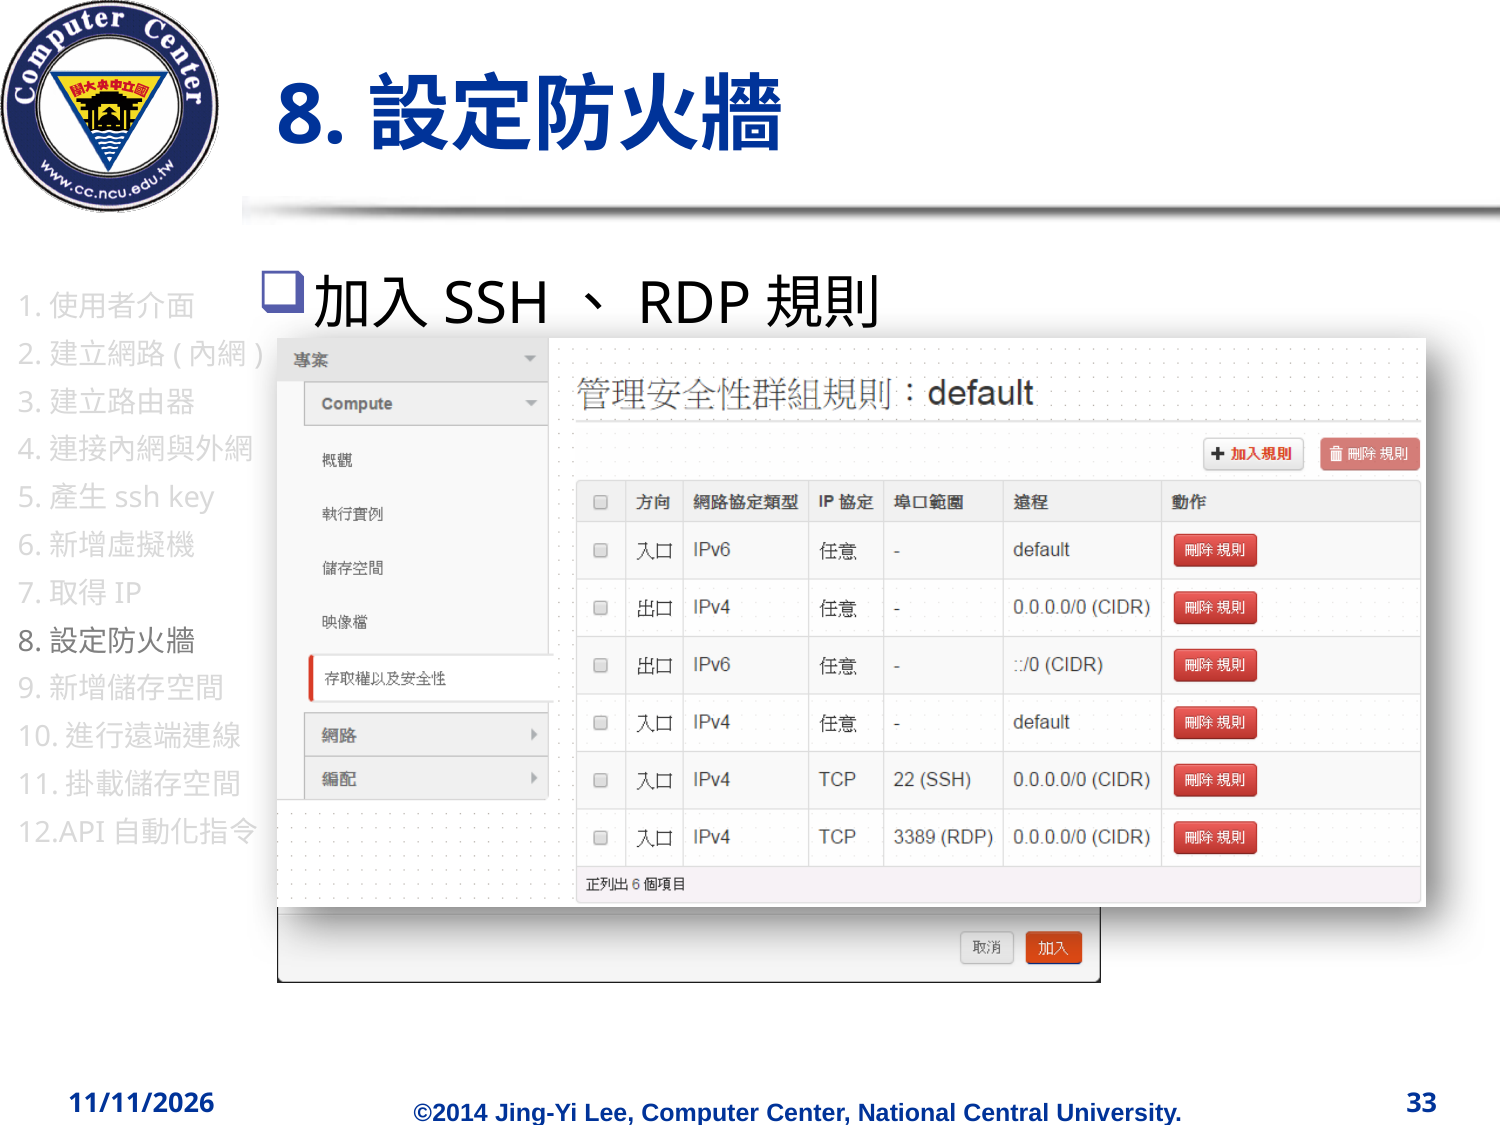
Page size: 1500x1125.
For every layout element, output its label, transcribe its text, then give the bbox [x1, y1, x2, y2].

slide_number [53, 1078, 366, 1125]
picture [0, 0, 219, 219]
slide_number 33 [1139, 1078, 1453, 1125]
list 加入SSH、RDP規則 [242, 243, 1471, 1000]
picture [277, 337, 1427, 983]
title 8.設定防火牆 [261, 42, 1500, 179]
text_box 1.使用者介面 2.建立網路(內網) 3.建立路由器 4.連接內網與外網 5.產生ssh key 6.新增虛擬機 7.取得IP 8.設定防火牆 9.新增儲存空間 10.進行遠端連線 11.掛載儲存空間 12.API自動化指令 [2, 273, 1279, 1059]
picture [242, 196, 1500, 225]
